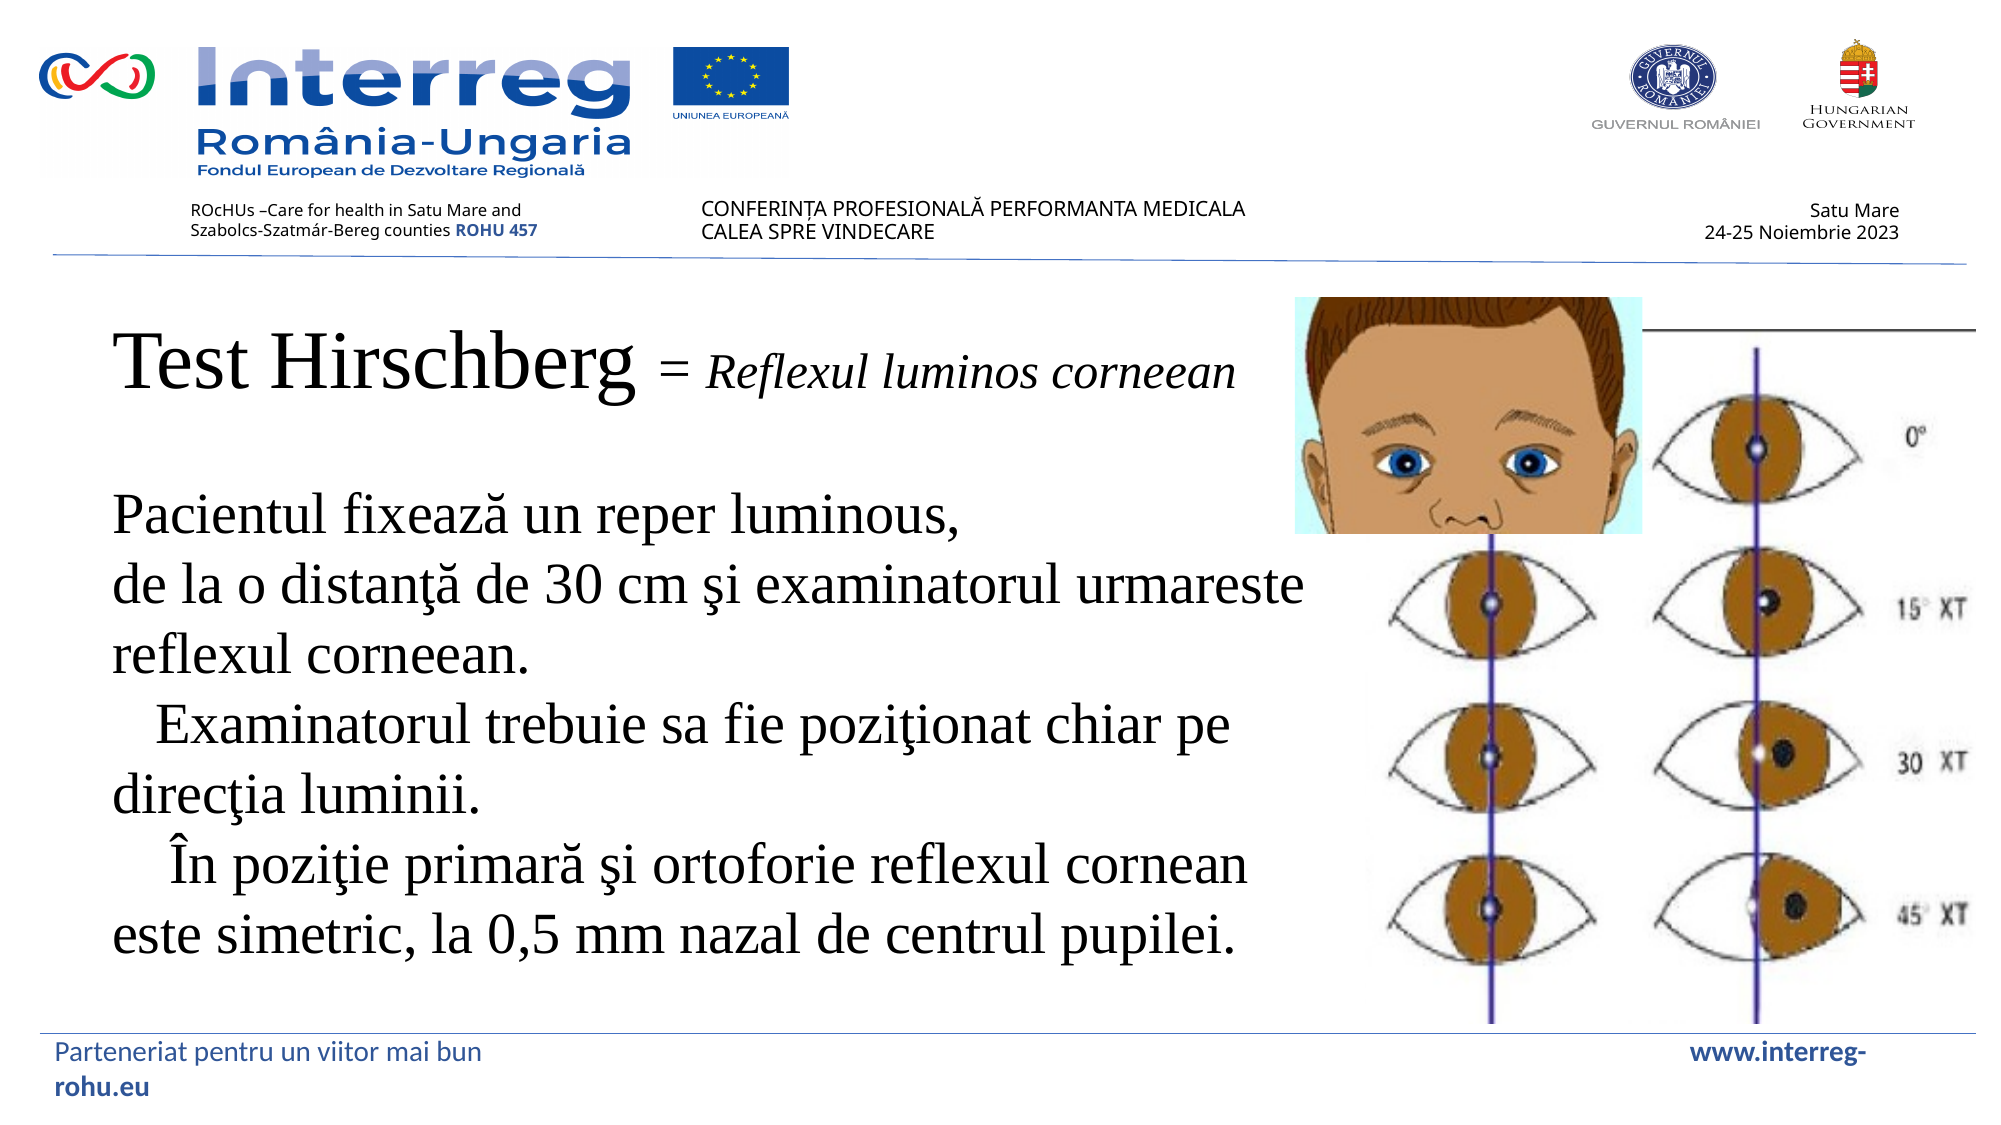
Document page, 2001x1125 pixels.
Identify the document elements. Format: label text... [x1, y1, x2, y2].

picture [1365, 329, 1977, 1024]
text_box Test Hirschberg = Reflexul luminos corneean Pacientul fixează un reper luminous, de la o distanţă de 30 cm şi examinatorul urmareste reflexul corneean. Examinatorul trebuie sa fie poziţionat chiar pe direcţia luminii. În poziţie primară şi ortoforie reflexul cornean este simetric, la 0,5 mm nazal de centrul pupilei. [97, 297, 1365, 973]
text_box [1294, 297, 1643, 534]
picture [1592, 39, 1915, 129]
footer Parteneriat pentru un viitor mai bun www.interreg-rohu.eu [39, 1037, 1976, 1098]
picture [39, 47, 789, 178]
